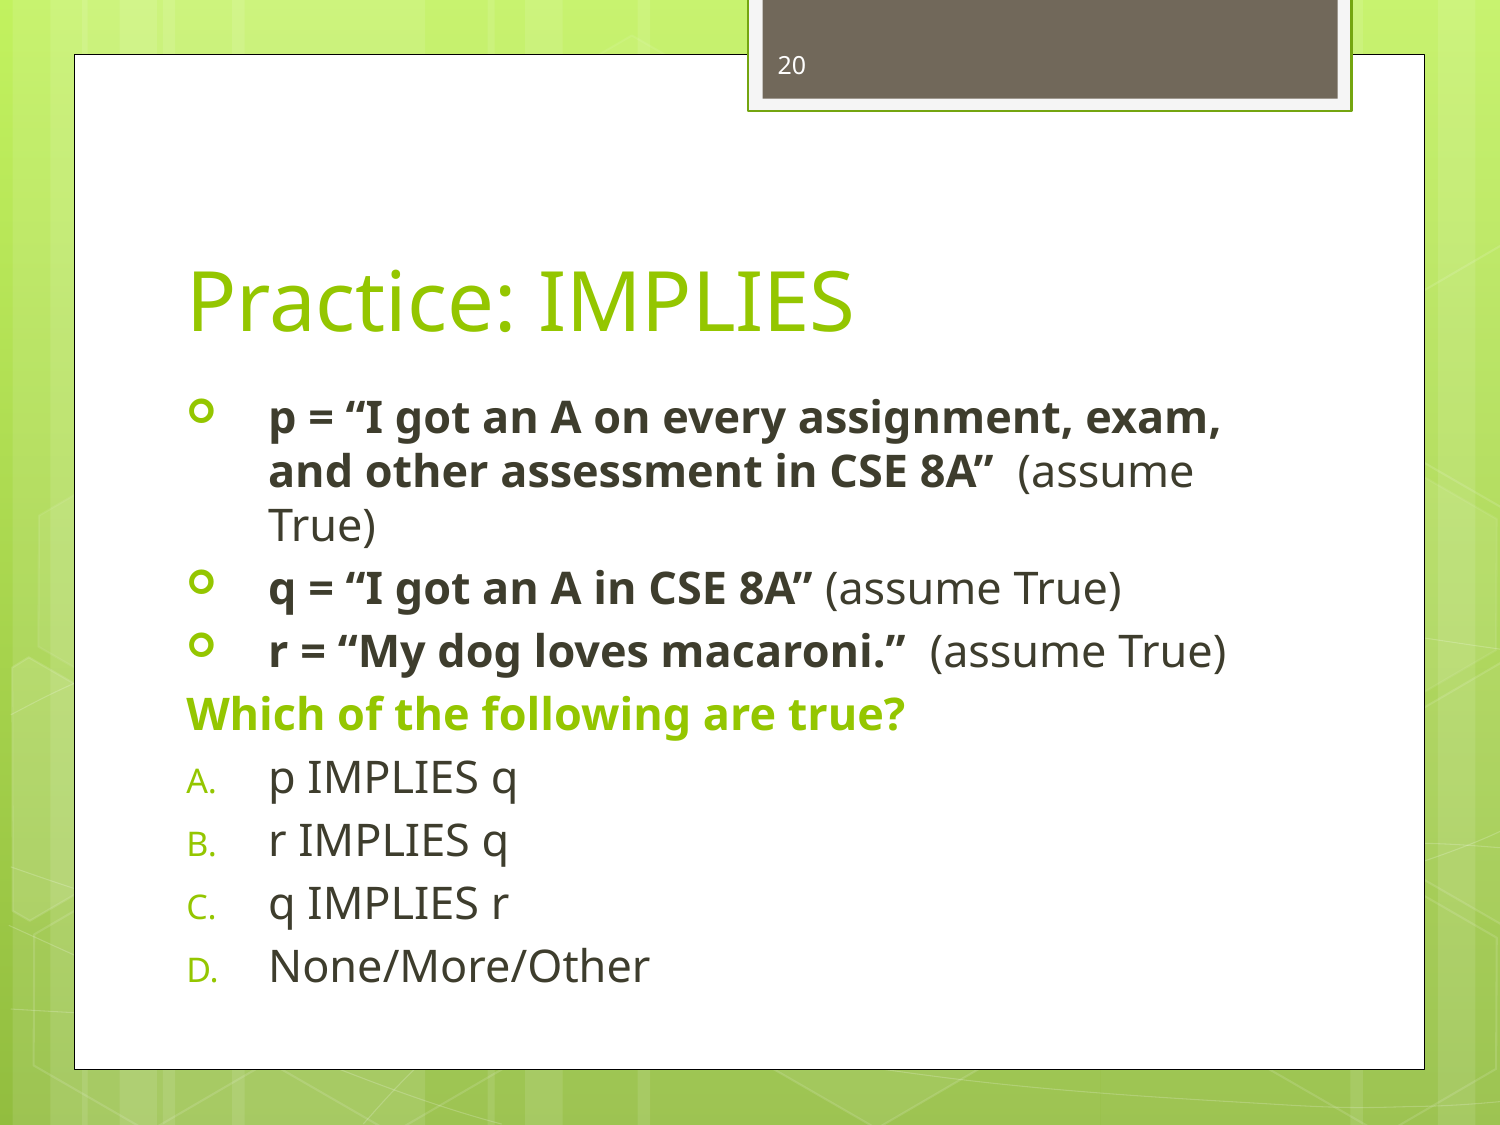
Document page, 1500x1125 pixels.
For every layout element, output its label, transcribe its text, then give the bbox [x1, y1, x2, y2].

slide_number 20 [762, 36, 982, 97]
list p = “I got an A on every assignment, exam, and other assessment in CSE 8A” (assume True) q = “I got an A in CSE 8A” (assume True) r = “My dog loves macaroni.” (assume True) Which of the following are true? p IMPLIES q r IMPLIES q q IMPLIES r None/More/Other [171, 381, 1283, 1000]
title Practice: IMPLIES [171, 168, 1324, 357]
